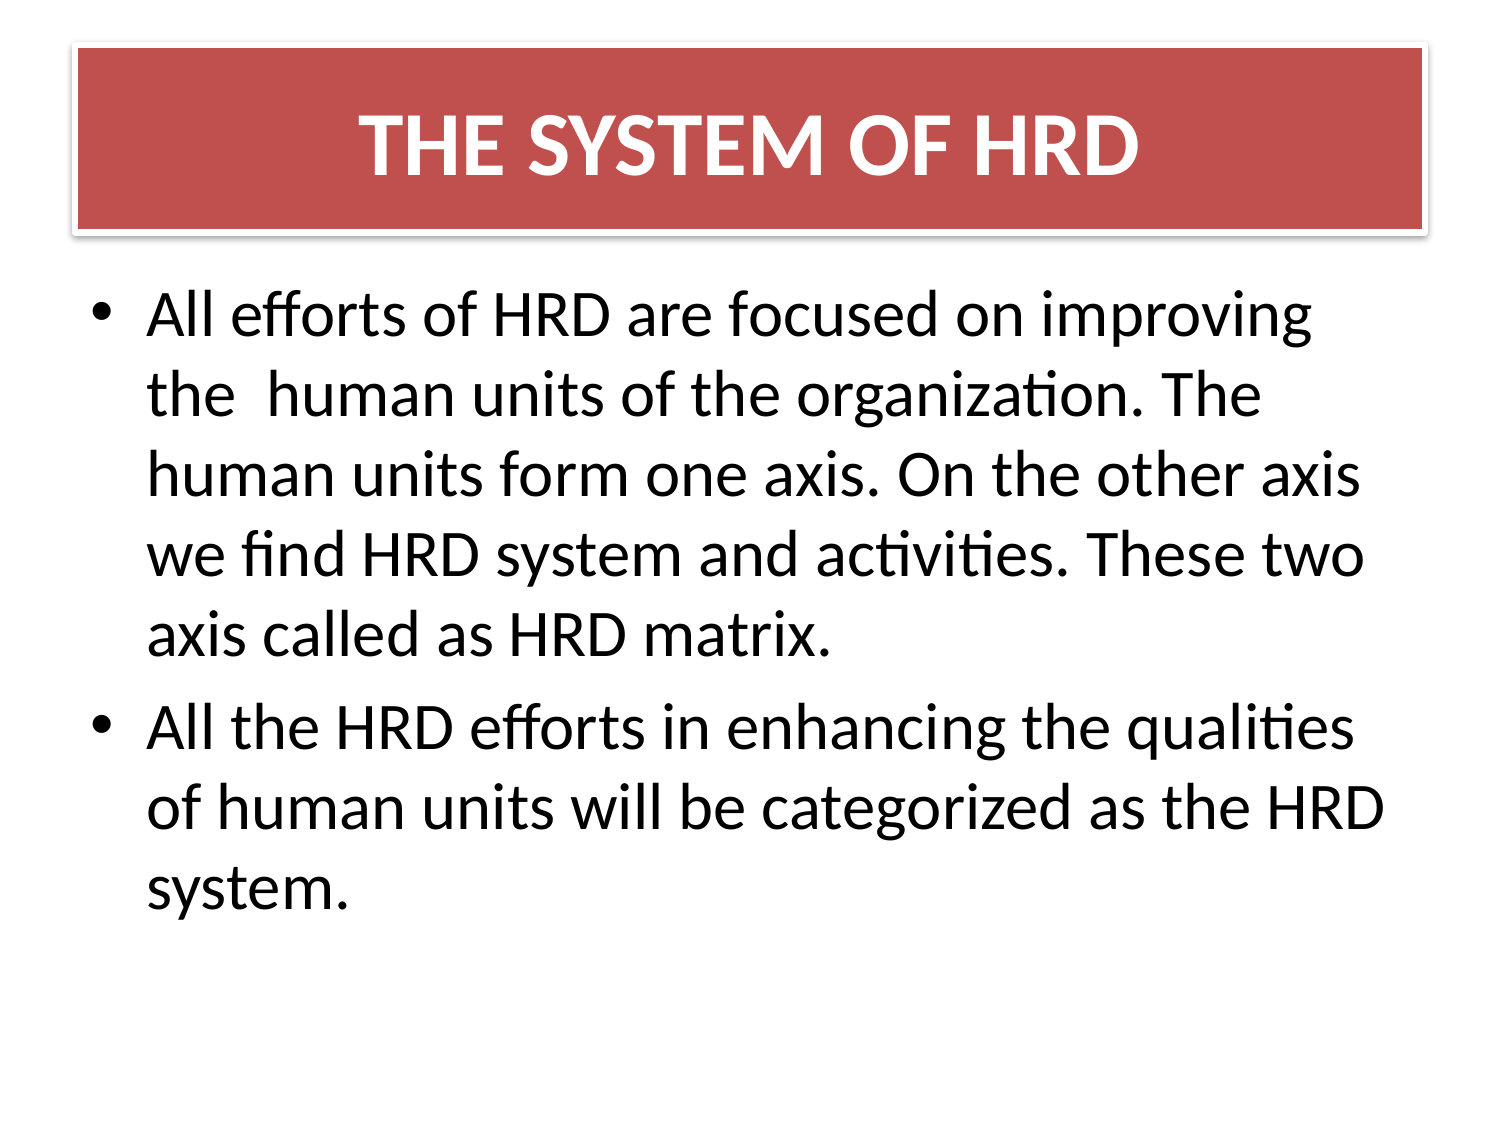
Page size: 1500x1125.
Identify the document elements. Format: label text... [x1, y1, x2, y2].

list All efforts of HRD are focused on improving the human units of the organization. The human units form one axis. On the other axis we find HRD system and activities. These two axis called as HRD matrix. All the HRD efforts in enhancing the qualities of human units will be categorized as the HRD system. [75, 262, 1425, 1005]
title THE SYSTEM OF HRD [72, 42, 1428, 236]
